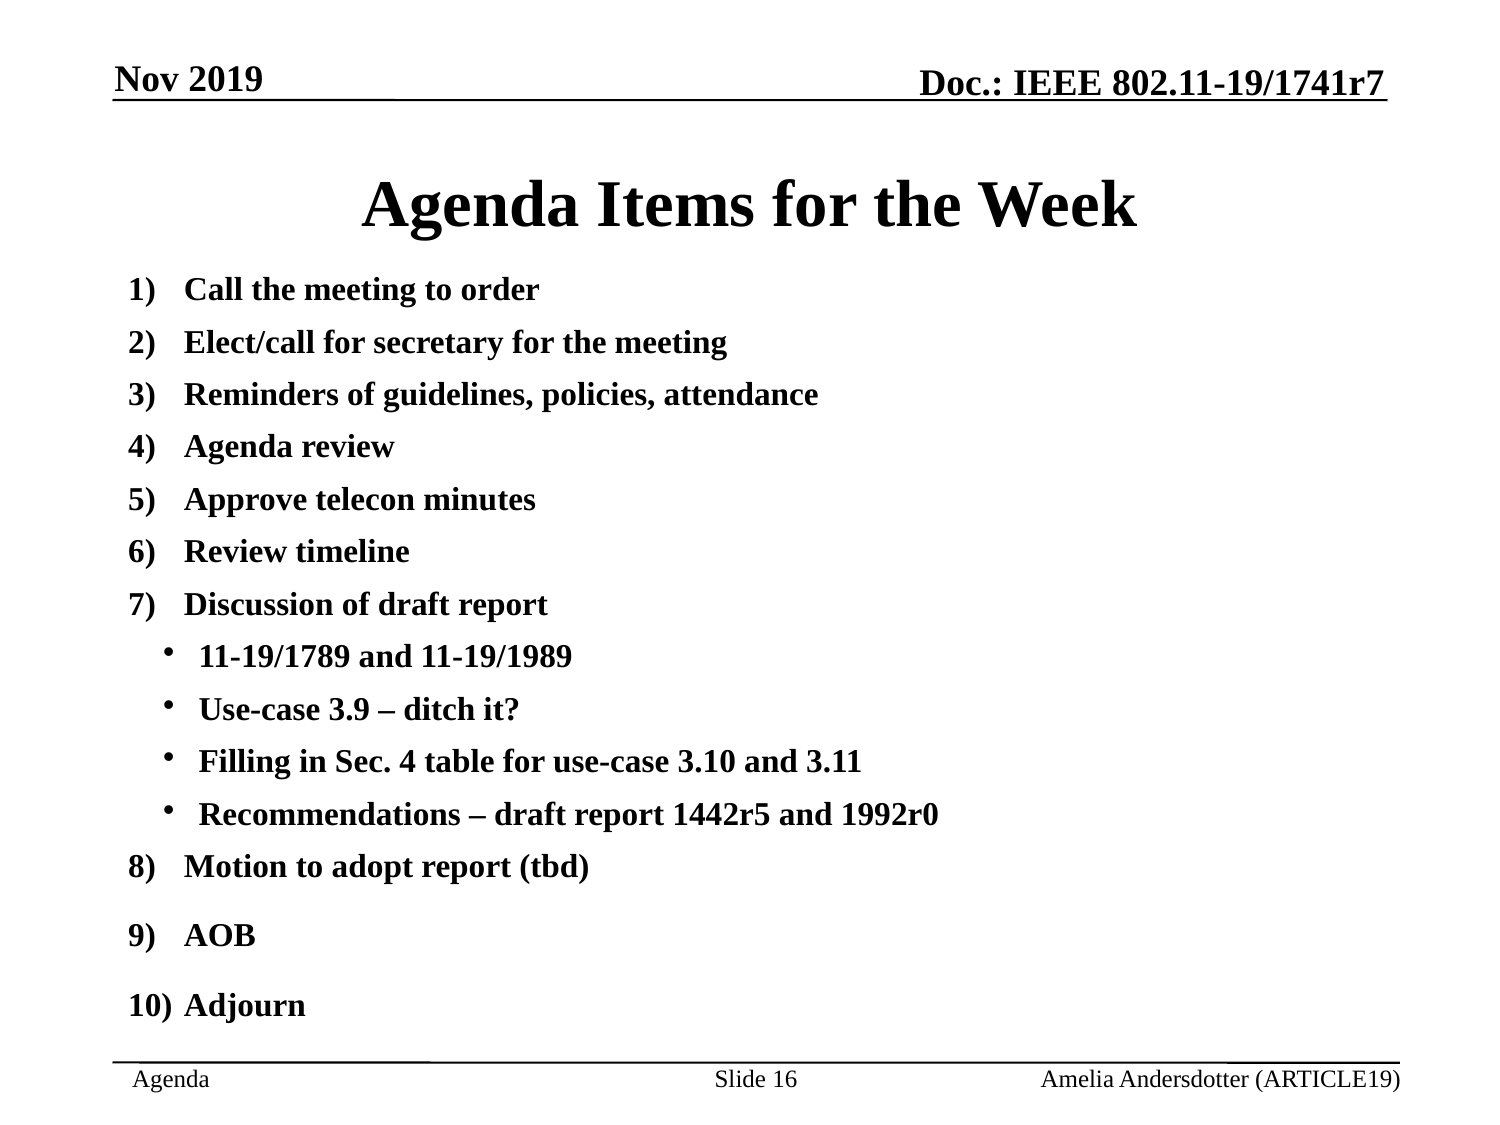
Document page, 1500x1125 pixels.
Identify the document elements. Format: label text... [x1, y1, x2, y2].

text_box Amelia Andersdotter (ARTICLE19) [878, 1062, 1401, 1092]
text_box Nov 2019 [114, 54, 422, 99]
text_box Agenda Items for the Week [112, 112, 1387, 287]
text_box Slide <number> [712, 1062, 799, 1122]
text_box Call the meeting to order Elect/call for secretary for the meeting Reminders of guidelines, policies, attendance Agenda review Approve telecon minutes Review timeline Discussion of draft report 11-19/1789 and 11-19/1989 Use-case 3.9 – ditch it? Filling in Sec. 4 table for use-case 3.10 and 3.11 Recommendations – draft report 1442r5 and 1992r0 Motion to adopt report (tbd) AOB Adjourn [112, 287, 1387, 1039]
